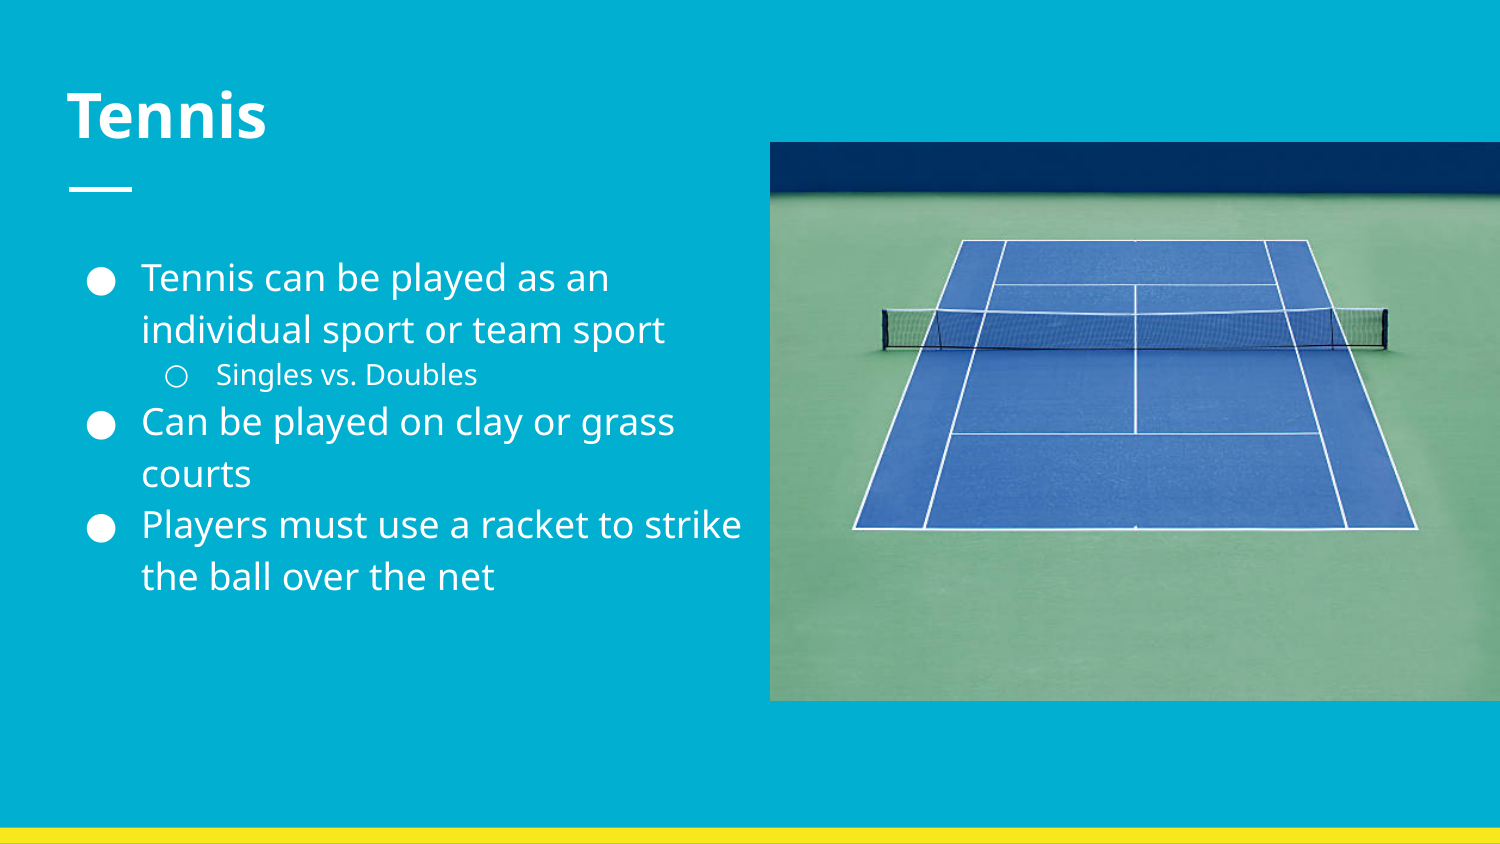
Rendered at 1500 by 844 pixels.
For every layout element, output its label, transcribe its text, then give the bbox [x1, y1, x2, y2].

list Tennis can be played as an individual sport or team sport Singles vs. Doubles Can be played on clay or grass courts Players must use a racket to strike the ball over the net [51, 232, 771, 750]
picture [769, 142, 1500, 702]
title Tennis [51, 61, 1449, 167]
